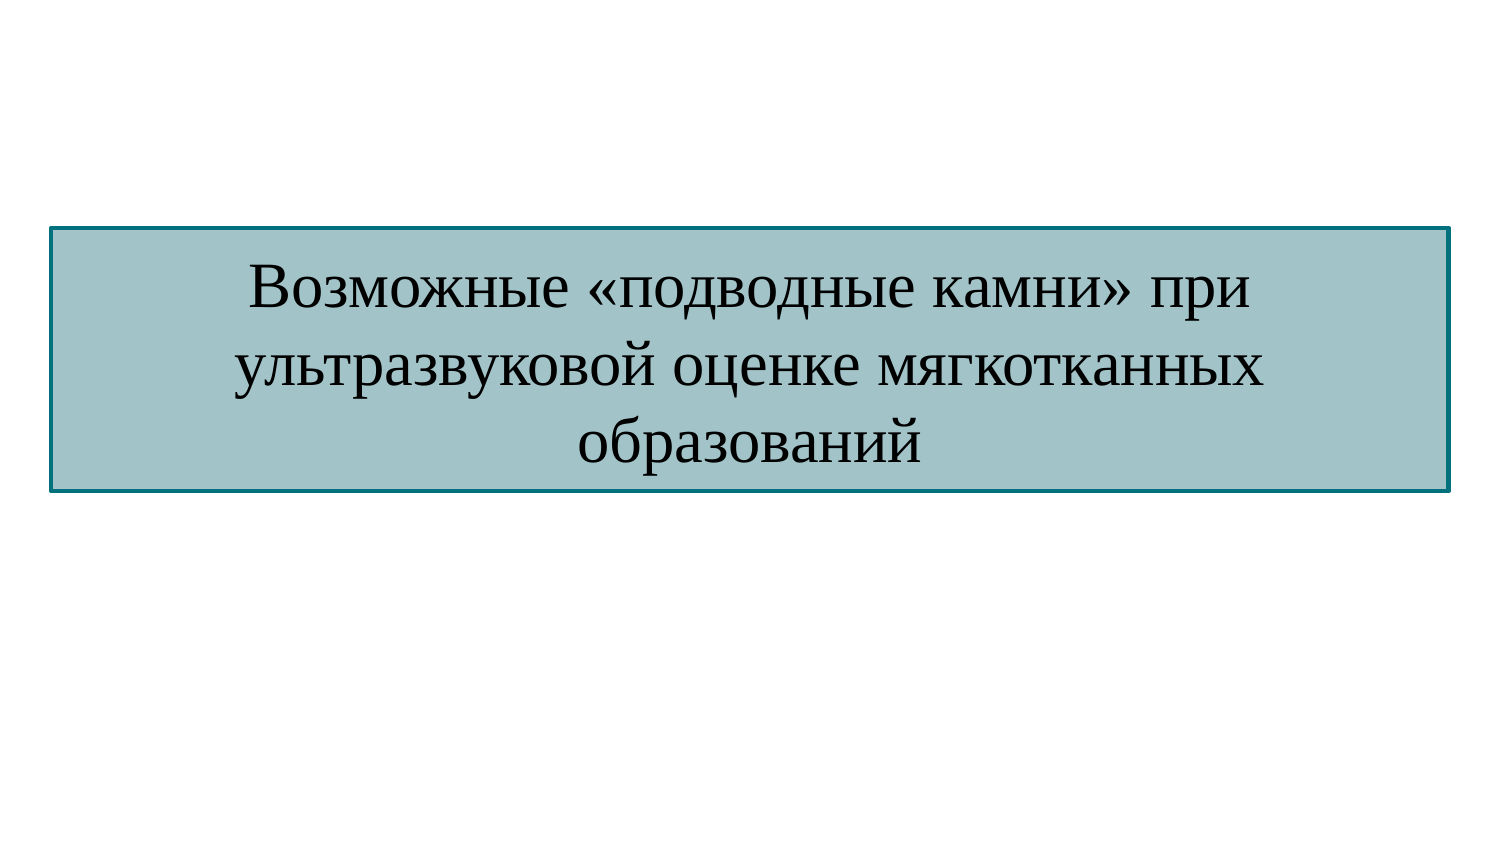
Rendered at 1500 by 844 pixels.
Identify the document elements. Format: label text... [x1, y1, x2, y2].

title Возможные «подводные камни» при ультразвуковой оценке мягкотканных образований [51, 228, 1449, 491]
